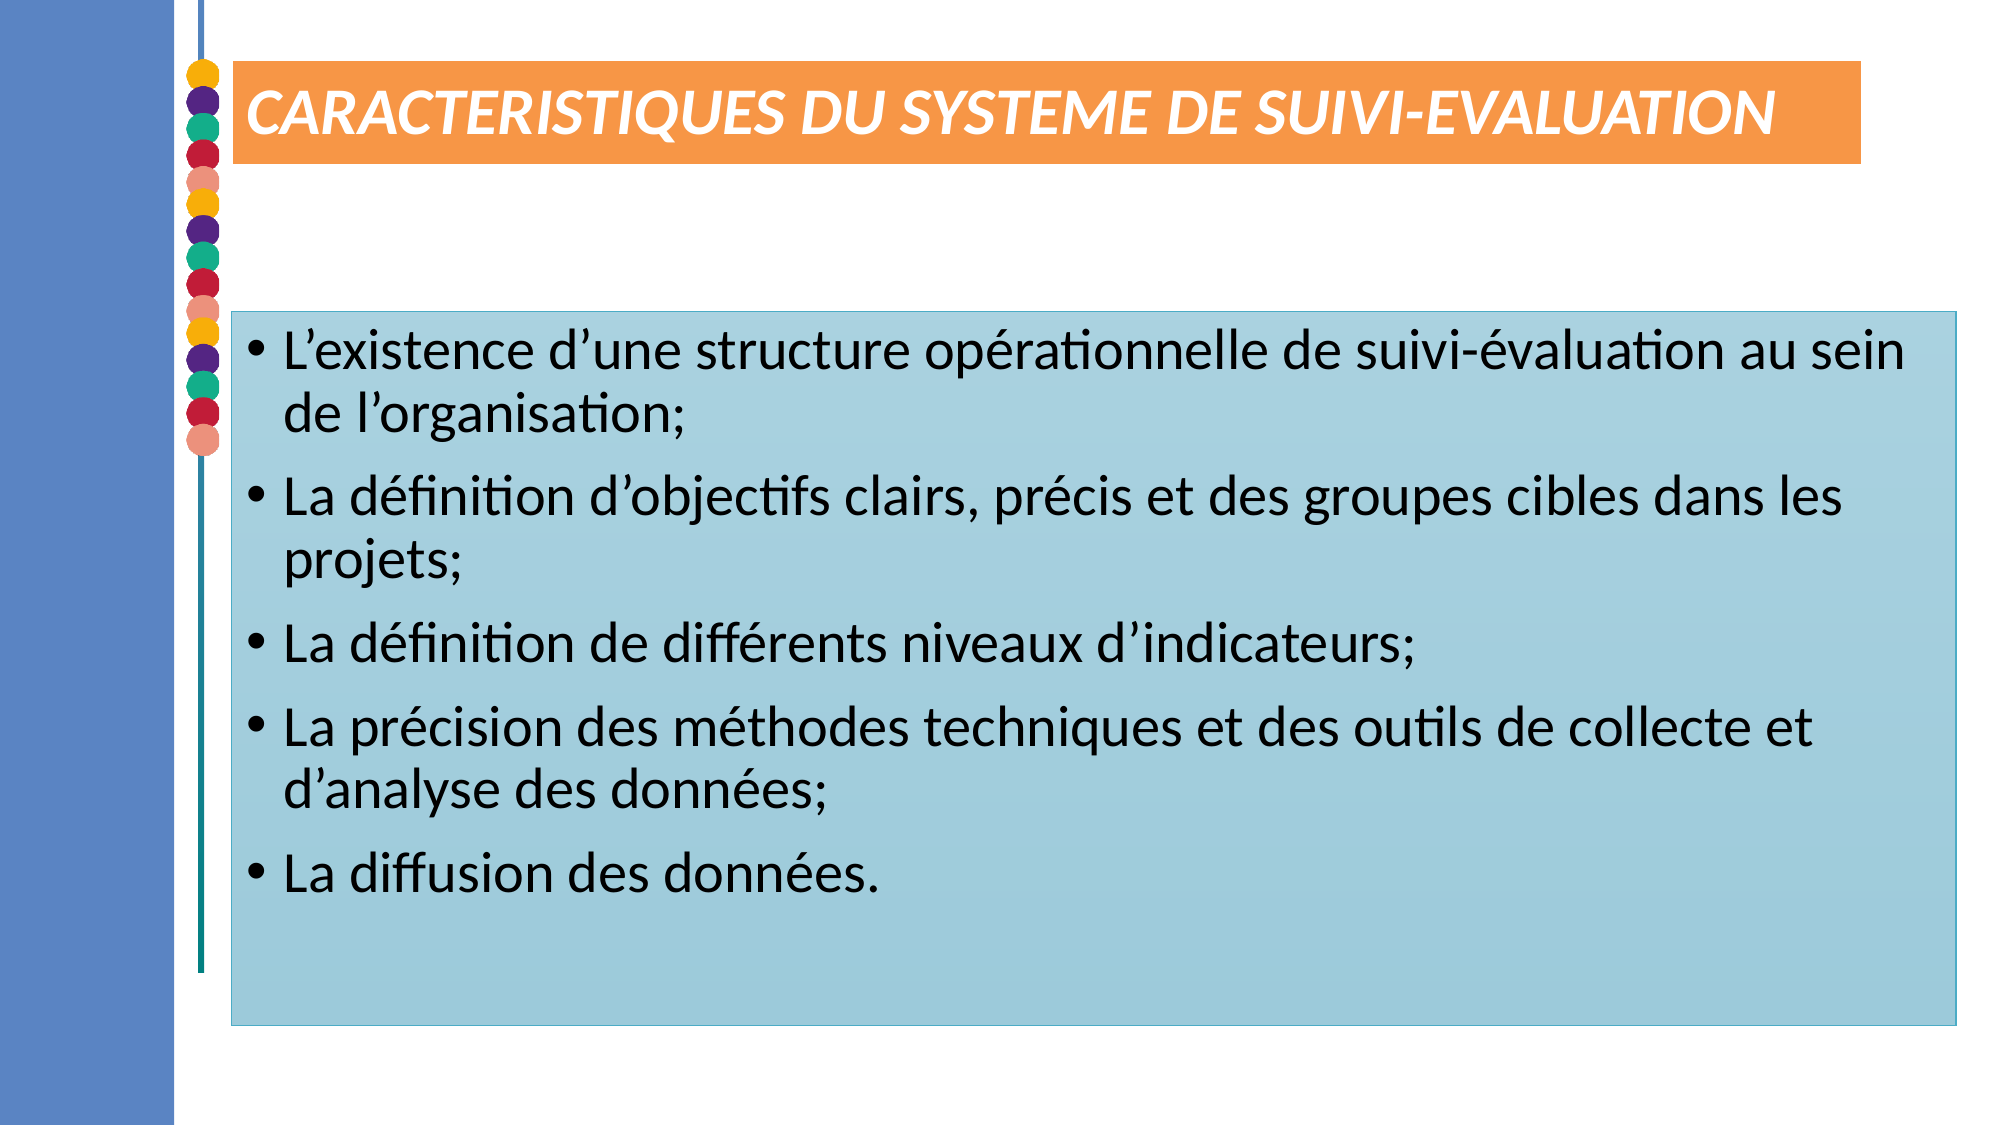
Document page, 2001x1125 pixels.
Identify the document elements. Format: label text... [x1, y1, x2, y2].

list L’existence d’une structure opérationnelle de suivi-évaluation au sein de l’organisation; La définition d’objectifs clairs, précis et des groupes cibles dans les projets; La définition de différents niveaux d’indicateurs; La précision des méthodes techniques et des outils de collecte et d’analyse des données; La diffusion des données. [231, 311, 1957, 1026]
title CARACTERISTIQUES DU SYSTEME DE SUIVI-EVALUATION [230, 58, 1864, 167]
picture [186, 59, 220, 456]
